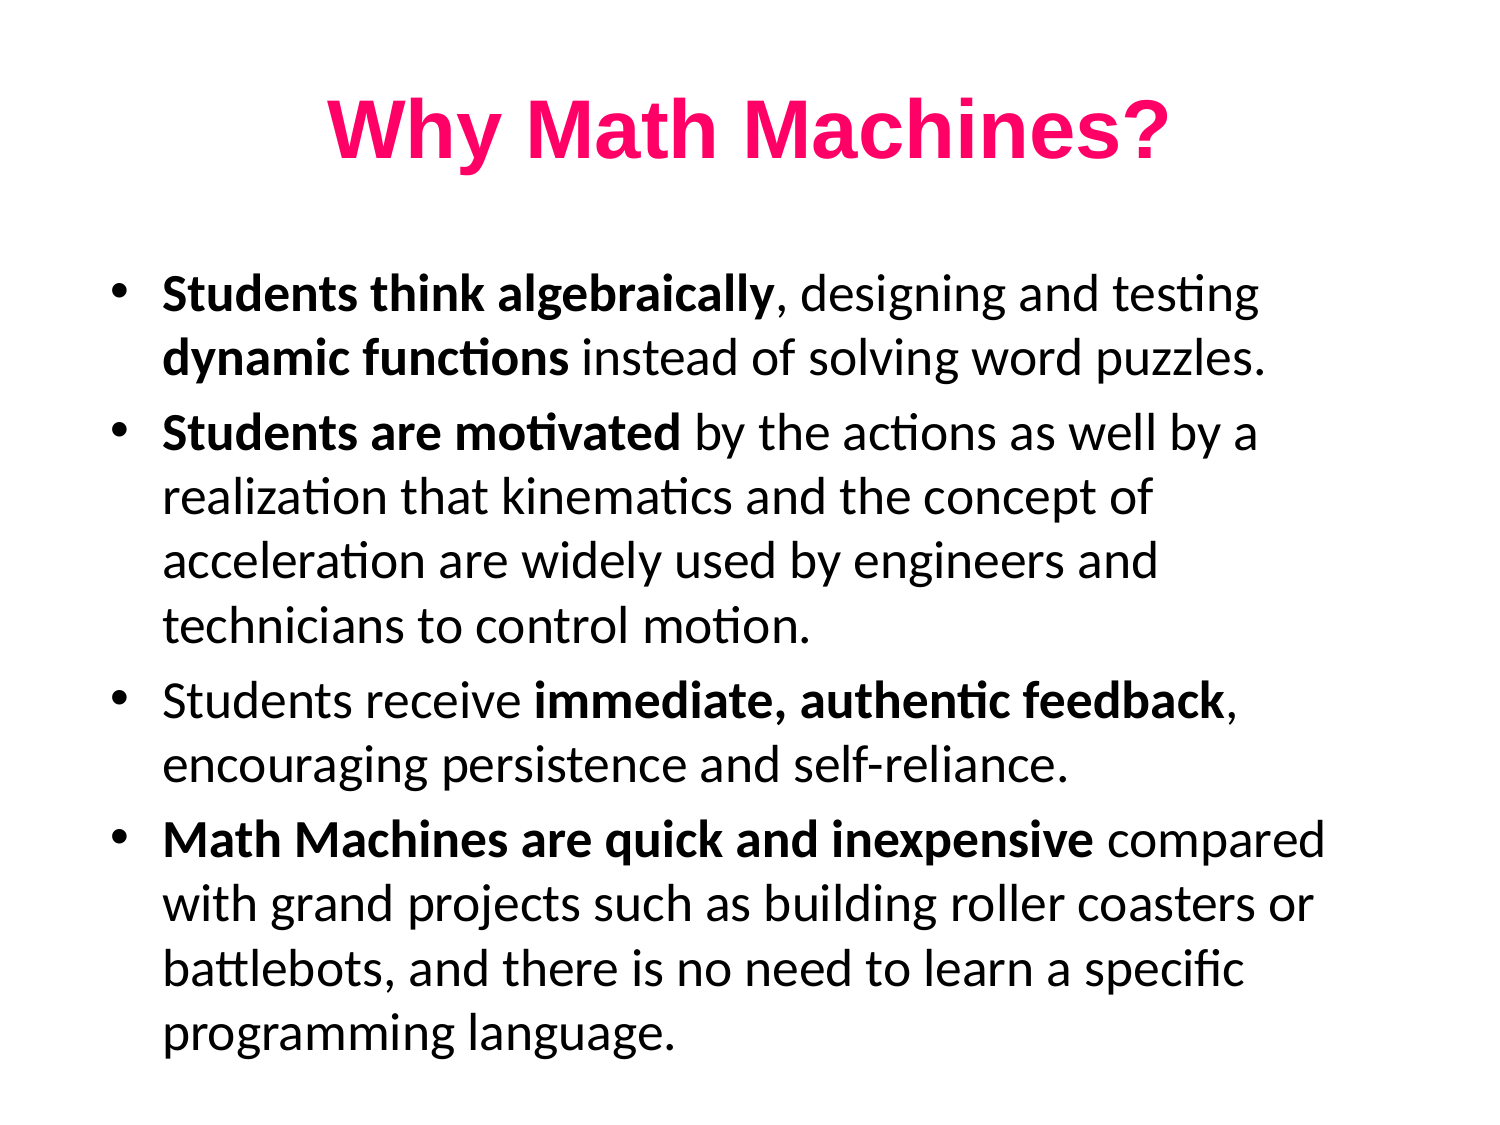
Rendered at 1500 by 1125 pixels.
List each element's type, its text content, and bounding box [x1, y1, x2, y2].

list Students think algebraically, designing and testing dynamic functions instead of solving word puzzles. Students are motivated by the actions as well by a realization that kinematics and the concept of acceleration are widely used by engineers and technicians to control motion. Students receive immediate, authentic feedback, encouraging persistence and self-reliance. Math Machines are quick and inexpensive compared with grand projects such as building roller coasters or battlebots, and there is no need to learn a specific programming language. [95, 249, 1405, 1075]
title Why Math Machines? [112, 50, 1388, 200]
